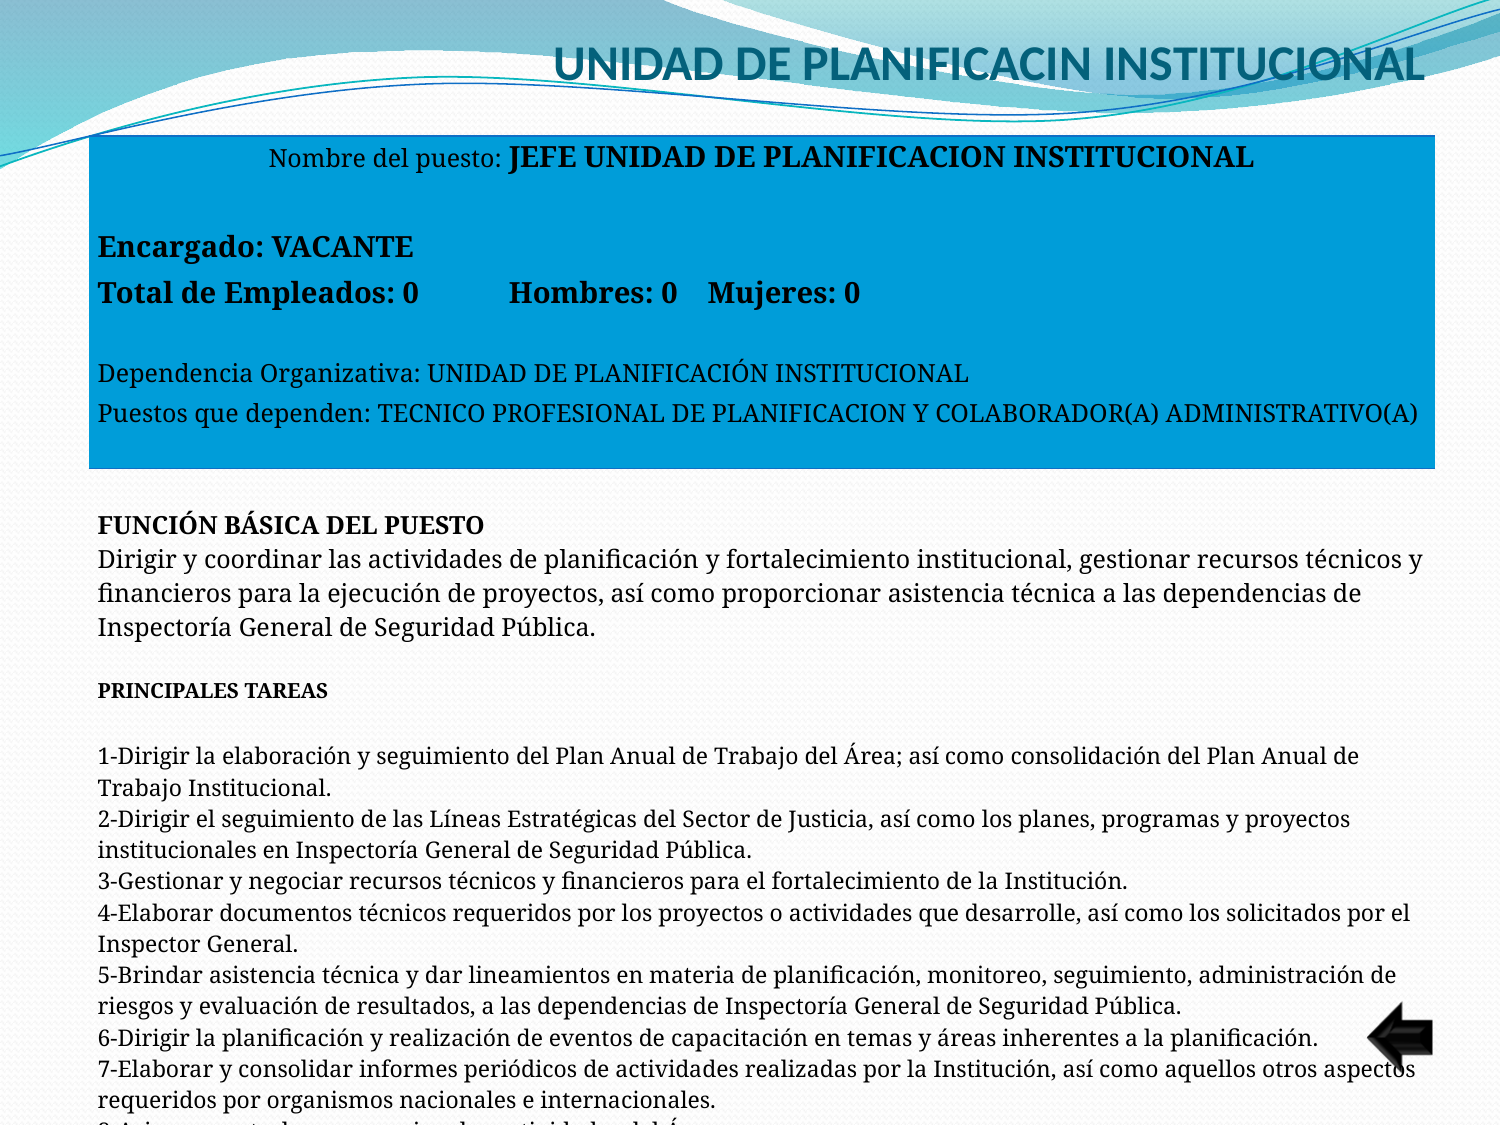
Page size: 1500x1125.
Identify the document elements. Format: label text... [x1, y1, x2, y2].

table_header Nombre del puesto: JEFE UNIDAD DE PLANIFICACION INSTITUCIONAL Encargado: VACANTE Total de Empleados: 0 Hombres: 0 Mujeres: 0 Dependencia Organizativa: UNIDAD DE PLANIFICACIÓN INSTITUCIONAL Puestos que dependen: TECNICO PROFESIONAL DE PLANIFICACION Y COLABORADOR(A) ADMINISTRATIVO(A) [89, 137, 1435, 468]
table_header Nombre del puesto: JEFE (A) REGIONAL METROPOLITANO Encargado: LICDA. KATIA MARCELA MOLINA Total de Empleados: 8 Hombres: 2 Mujeres: 6 Dependencia Organizativa: PUESTOS QUE DEPENDEN: DELEGADOS DEPARTAMENTALES DE SAN SALVADOR CENTRO, CIUDAD DELGADO Y SOYAPANGO [1357, 1001, 1435, 1087]
title UNIDAD DE PLANIFICACIN INSTITUCIONAL [76, 19, 1427, 90]
table_cell FUNCIÓN BÁSICA DEL PUESTO Dirigir y coordinar las actividades de planificación y fortalecimiento institucional, gestionar recursos técnicos y financieros para la ejecución de proyectos, así como proporcionar asistencia técnica a las dependencias de Inspectoría General de Seguridad Pública. [89, 469, 1435, 644]
table_cell PRINCIPALES TAREAS 1-Dirigir la elaboración y seguimiento del Plan Anual de Trabajo del Área; así como consolidación del Plan Anual de Trabajo Institucional. 2-Dirigir el seguimiento de las Líneas Estratégicas del Sector de Justicia, así como los planes, programas y proyectos institucionales en Inspectoría General de Seguridad Pública. 3-Gestionar y negociar recursos técnicos y financieros para el fortalecimiento de la Institución. 4-Elaborar documentos técnicos requeridos por los proyectos o actividades que desarrolle, así como los solicitados por el Inspector General. 5-Brindar asistencia técnica y dar lineamientos en materia de planificación, monitoreo, seguimiento, administración de riesgos y evaluación de resultados, a las dependencias de Inspectoría General de Seguridad Pública. 6-Dirigir la planificación y realización de eventos de capacitación en temas y áreas inherentes a la planificación. 7-Elaborar y consolidar informes periódicos de actividades realizadas por la Institución, así como aquellos otros aspectos requeridos por organismos nacionales e internacionales. 8-Asignar, controlar y supervisar las actividades del Área. 9-Las demás que para el cumplimiento de los objetivos institucionales. [89, 644, 1435, 1125]
picture [1363, 999, 1434, 1075]
